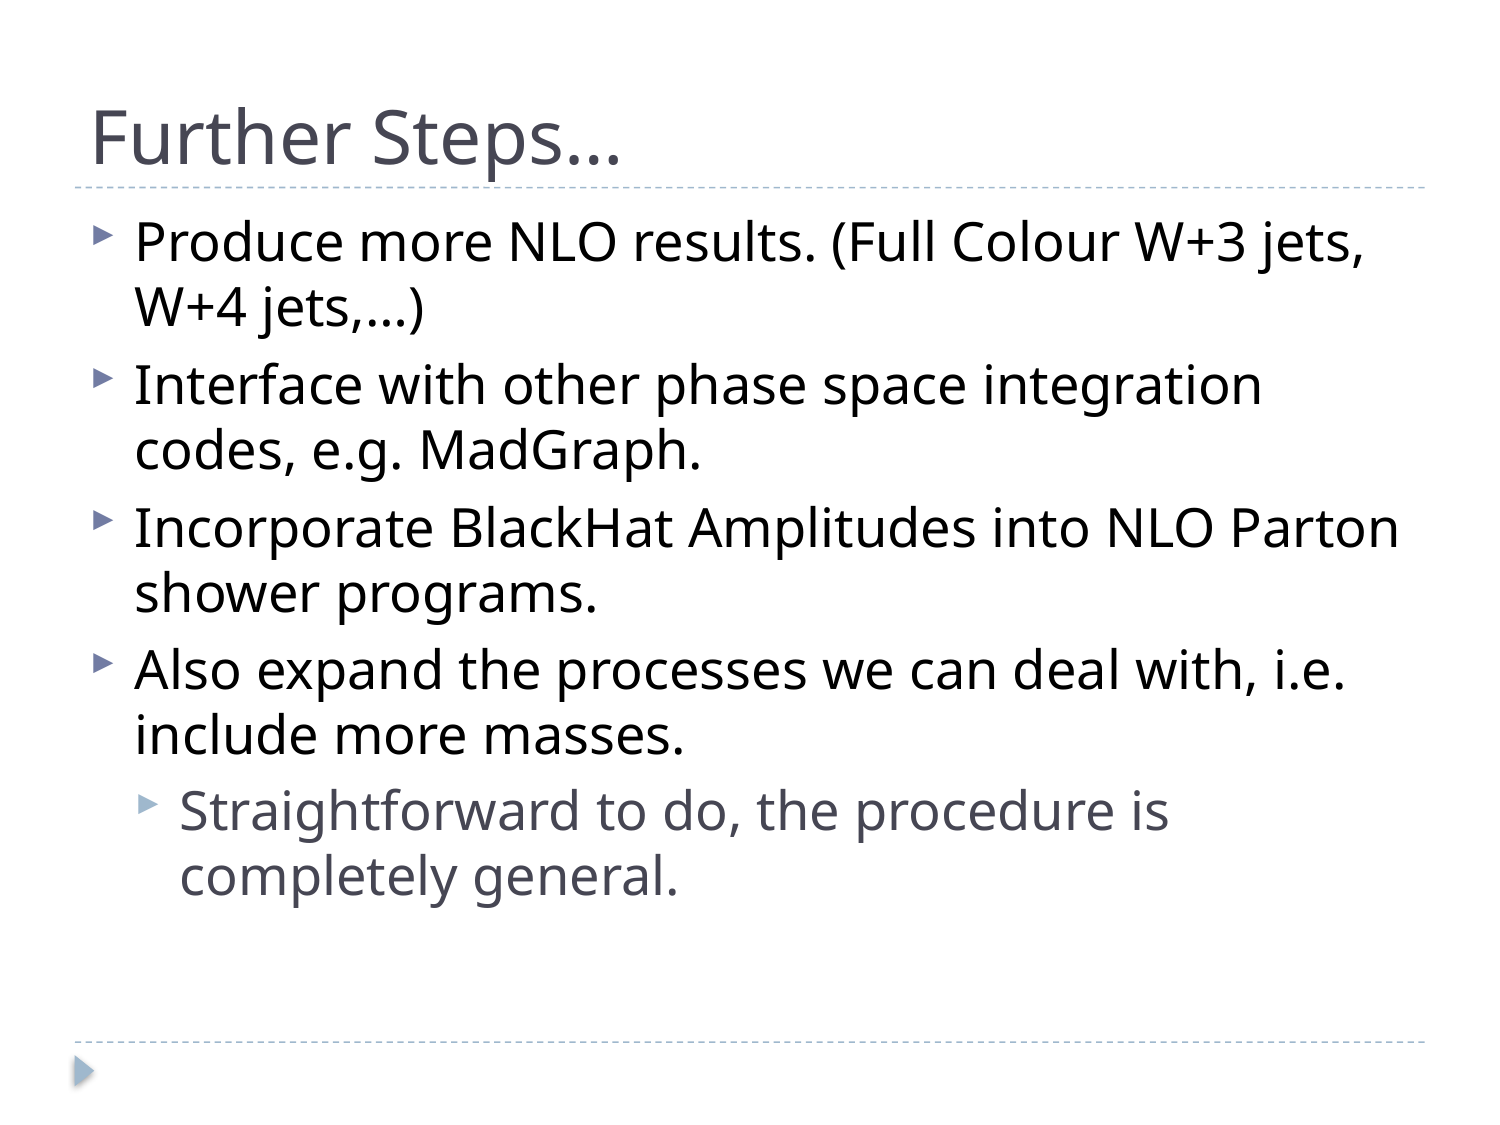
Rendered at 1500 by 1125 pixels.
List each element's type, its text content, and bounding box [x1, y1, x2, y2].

title Further Steps… [75, 24, 1425, 188]
list Produce more NLO results. (Full Colour W+3 jets, W+4 jets,…) Interface with other phase space integration codes, e.g. MadGraph. Incorporate BlackHat Amplitudes into NLO Parton shower programs. Also expand the processes we can deal with, i.e. include more masses. Straightforward to do, the procedure is completely general. [75, 200, 1425, 1006]
